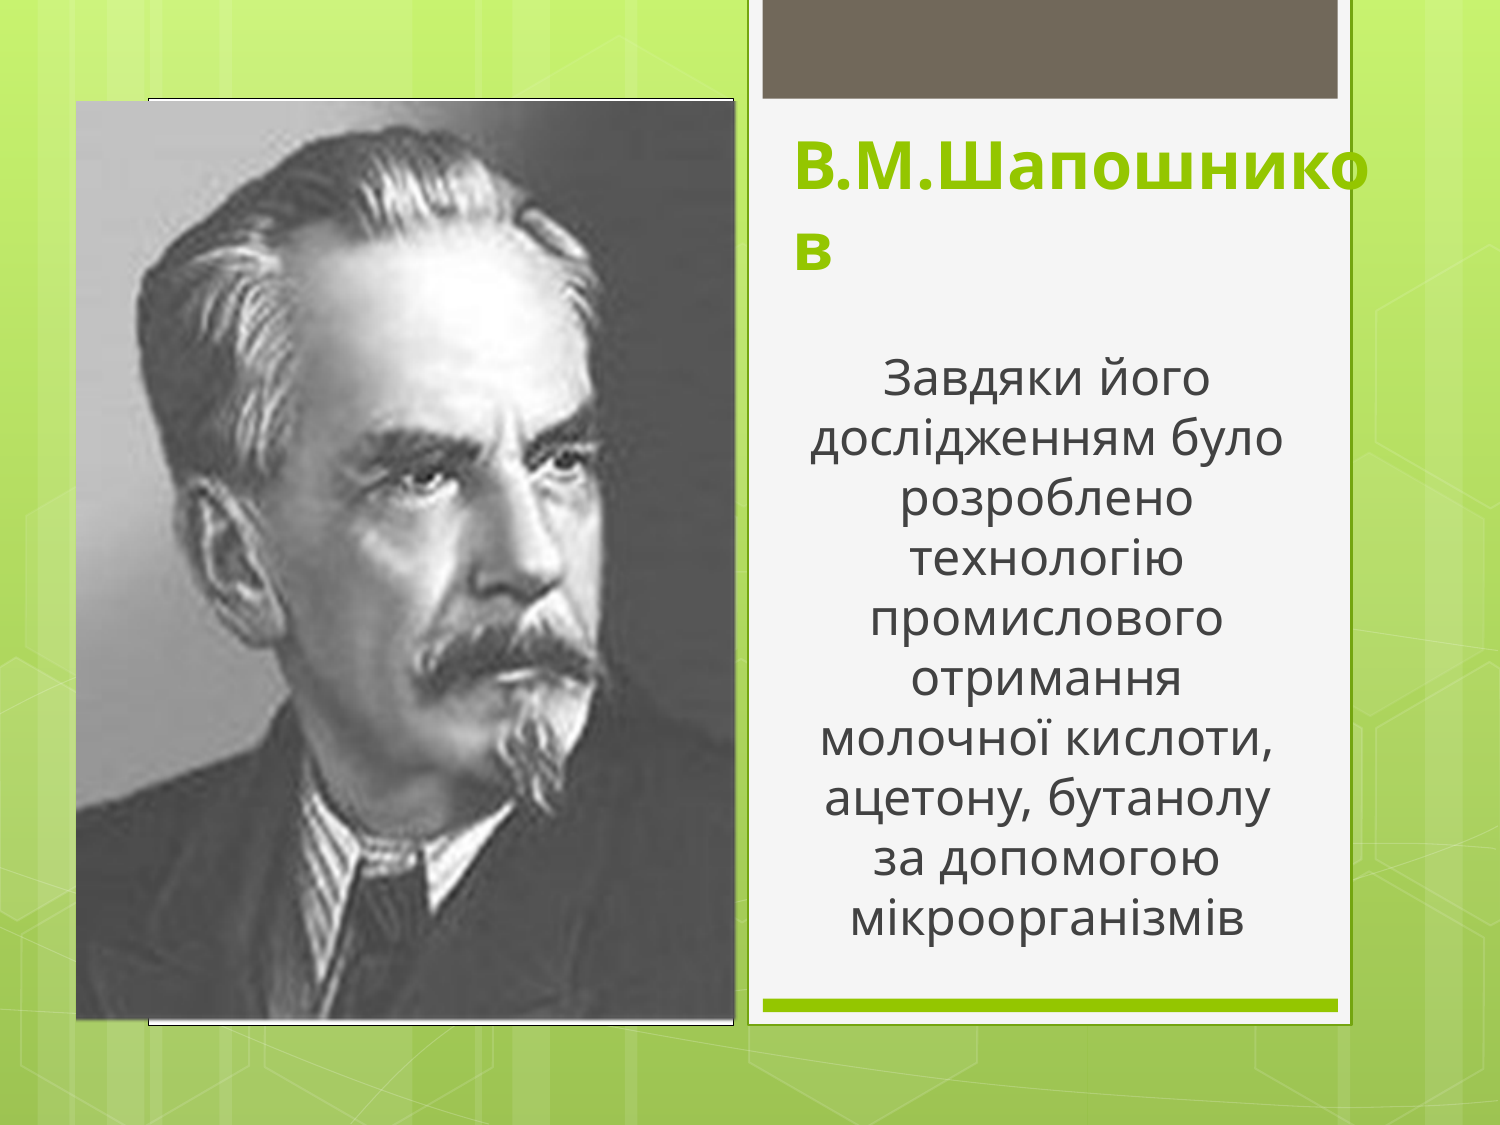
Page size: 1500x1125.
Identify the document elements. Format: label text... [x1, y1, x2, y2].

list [76, 101, 739, 1024]
title В.М.Шапошников [777, 172, 1412, 291]
list Завдяки його дослідженням було розроблено технологію промислового отримання молочної кислоти, ацетону, бутанолу за допомогою мікроорганізмів [776, 338, 1319, 928]
